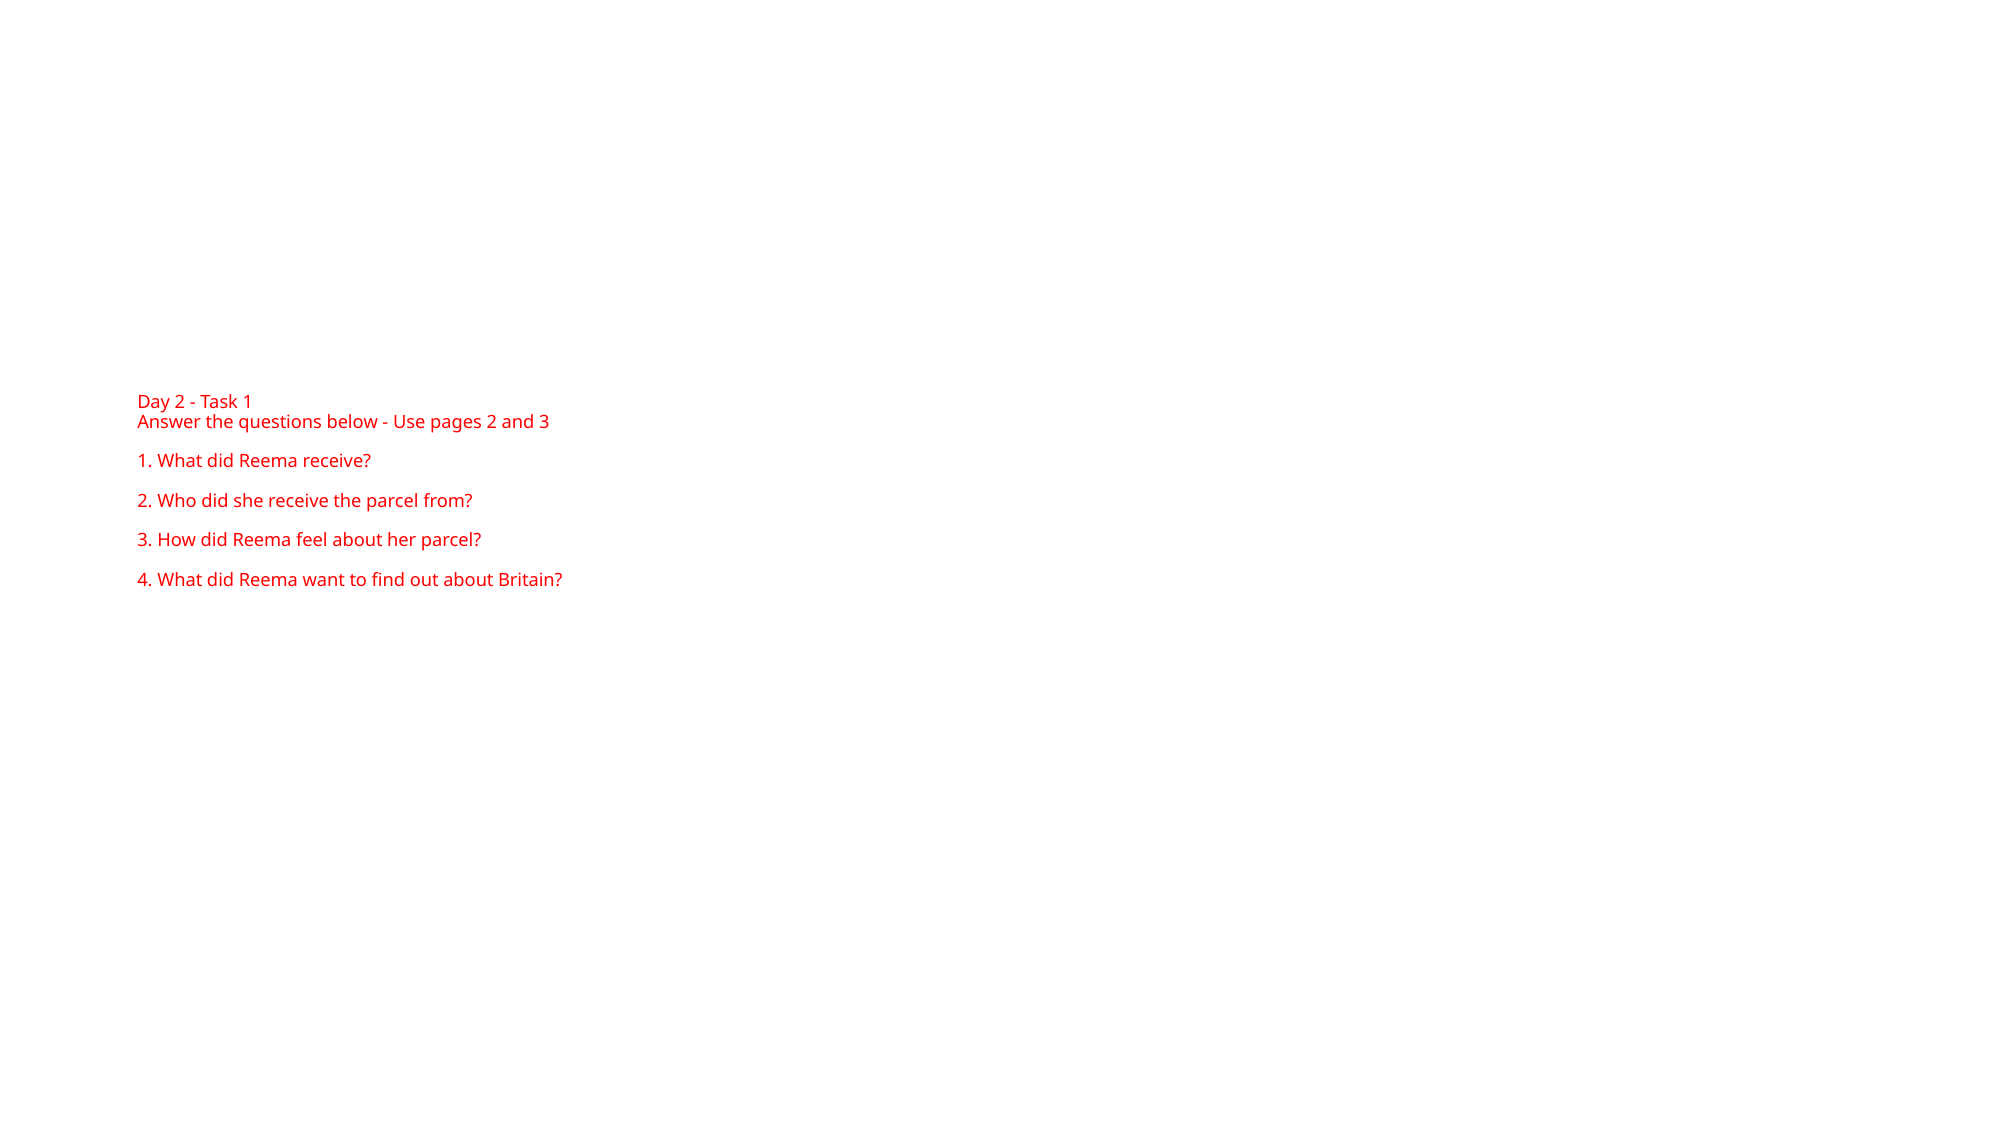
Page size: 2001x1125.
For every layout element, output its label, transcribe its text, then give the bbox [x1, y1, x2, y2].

list [145, 118, 1871, 833]
title Day 2 - Task 1 Answer the questions below - Use pages 2 and 3 1. What did Reema receive? 2. Who did she receive the parcel from? 3. How did Reema feel about her parcel? 4. What did Reema want to find out about Britain? [122, 382, 145, 601]
